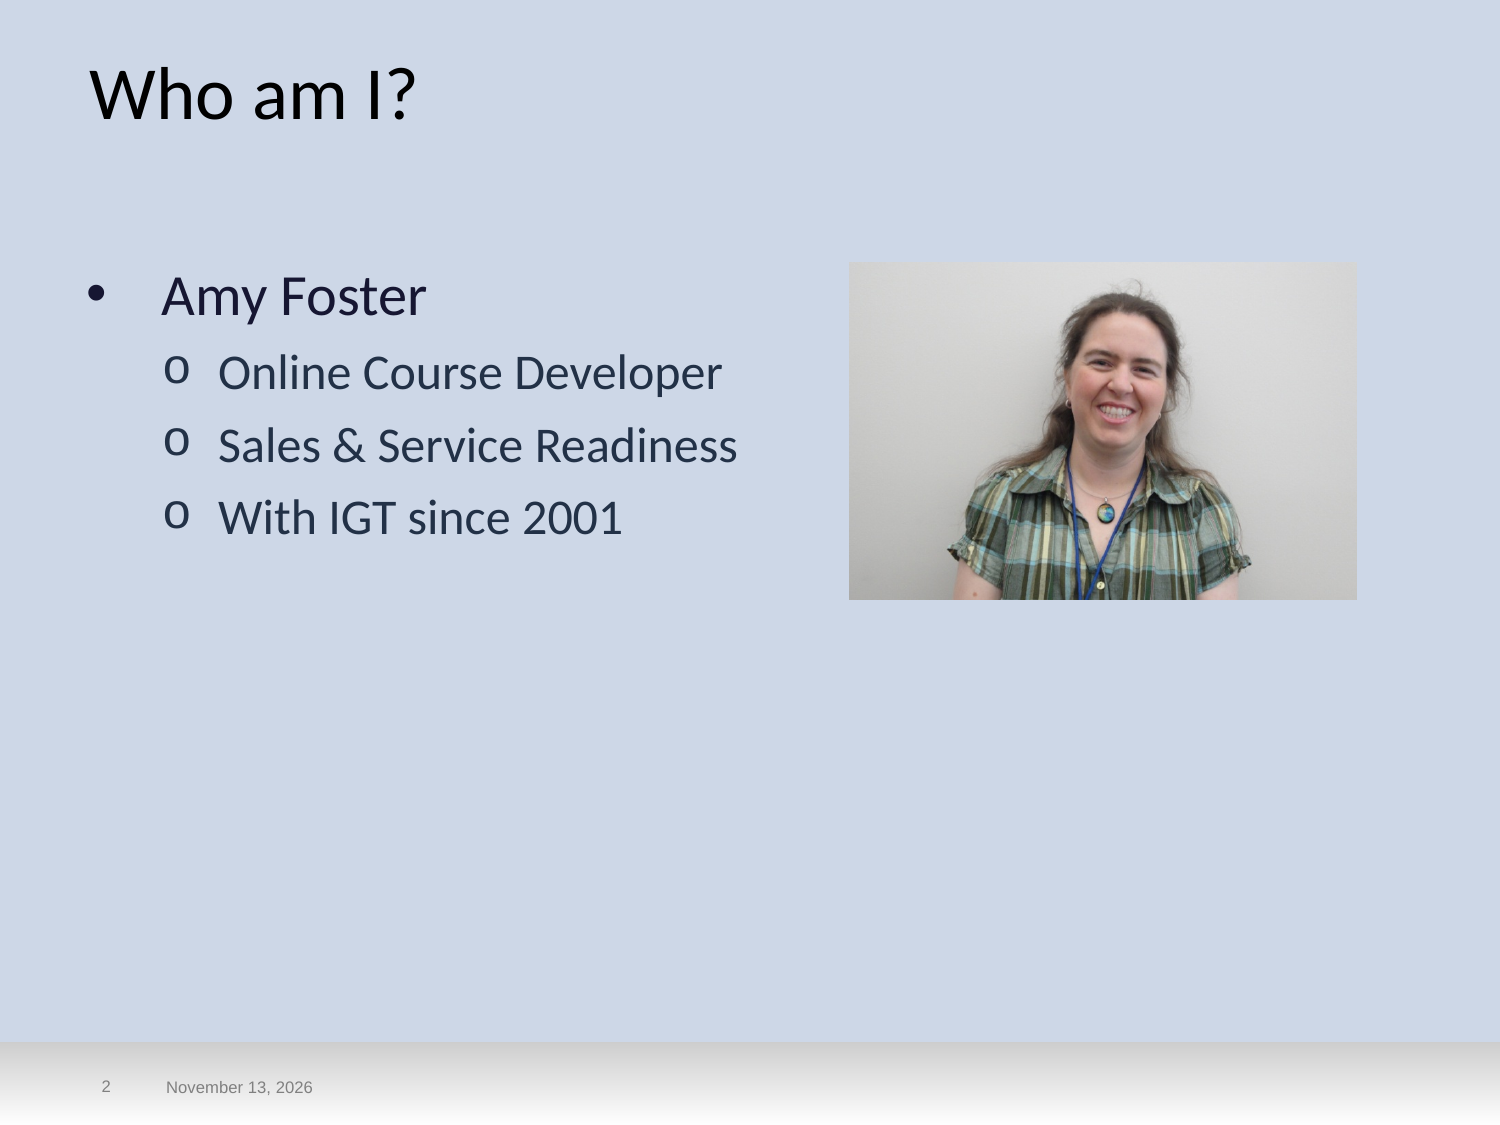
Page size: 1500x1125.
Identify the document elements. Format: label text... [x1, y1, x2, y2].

title Who am I? [75, 37, 1425, 225]
list Amy Foster Online Course Developer Sales & Service Readiness With IGT since 2001 [72, 249, 1423, 1005]
picture [849, 262, 1357, 601]
